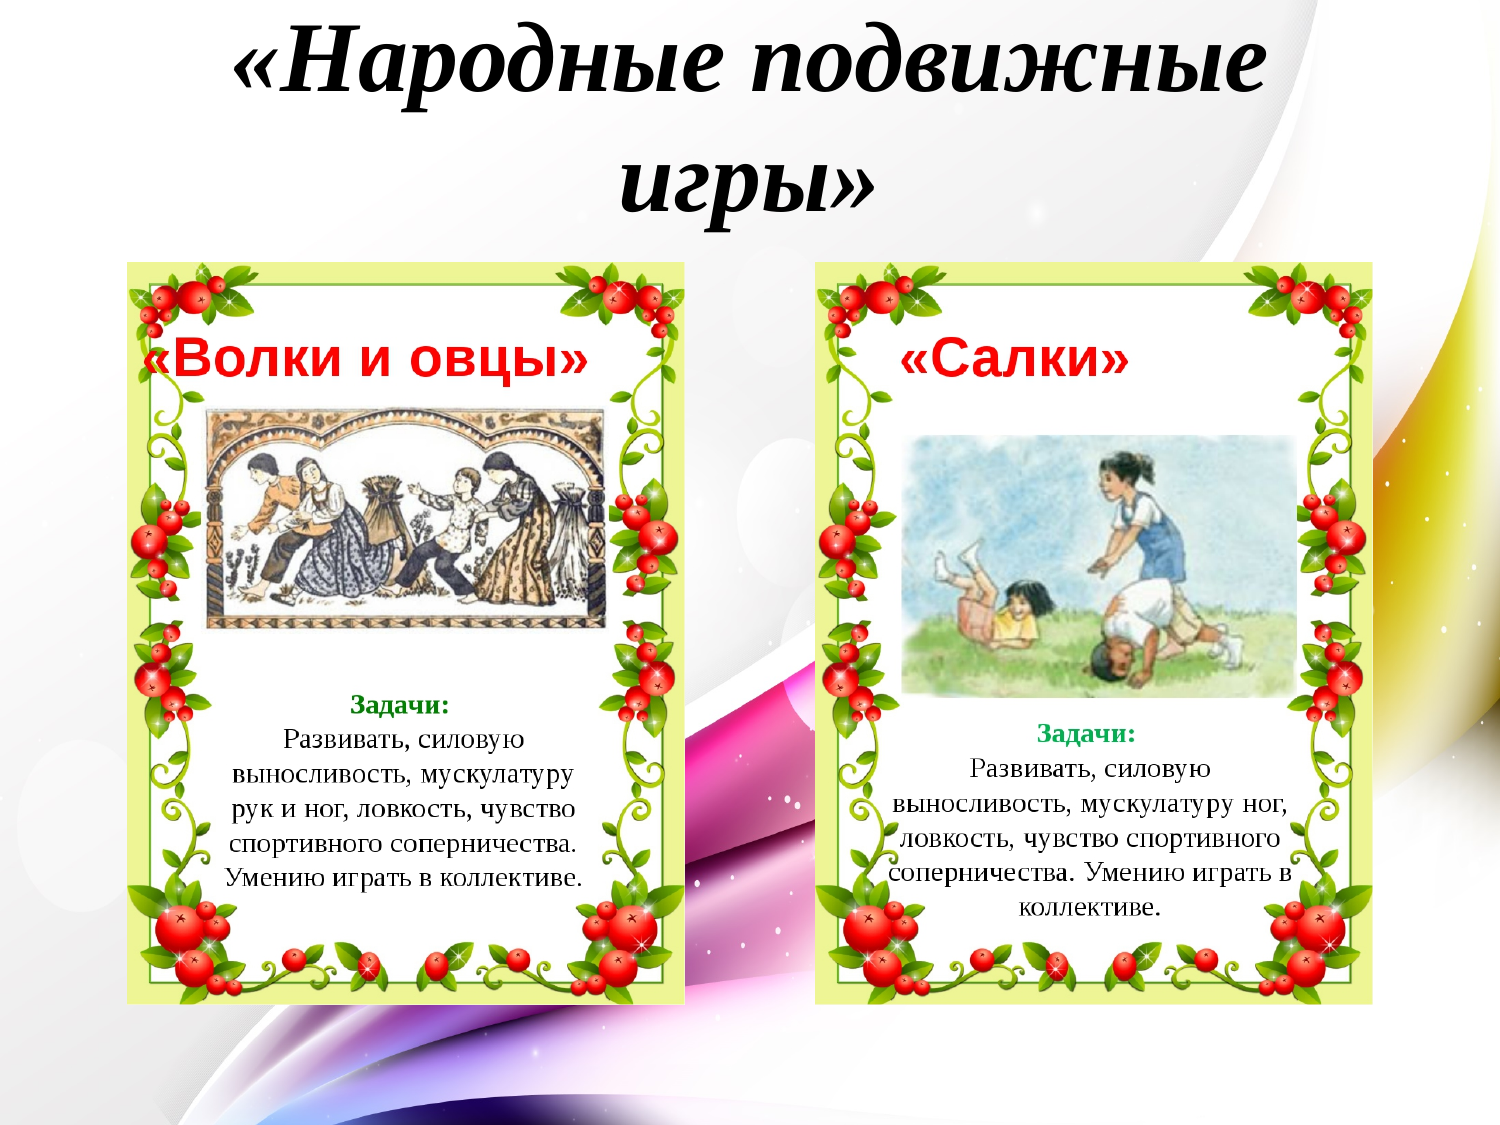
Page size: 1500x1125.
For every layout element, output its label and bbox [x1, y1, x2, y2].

list [127, 262, 685, 1006]
picture [0, 0, 1500, 1125]
list [815, 262, 1373, 1006]
